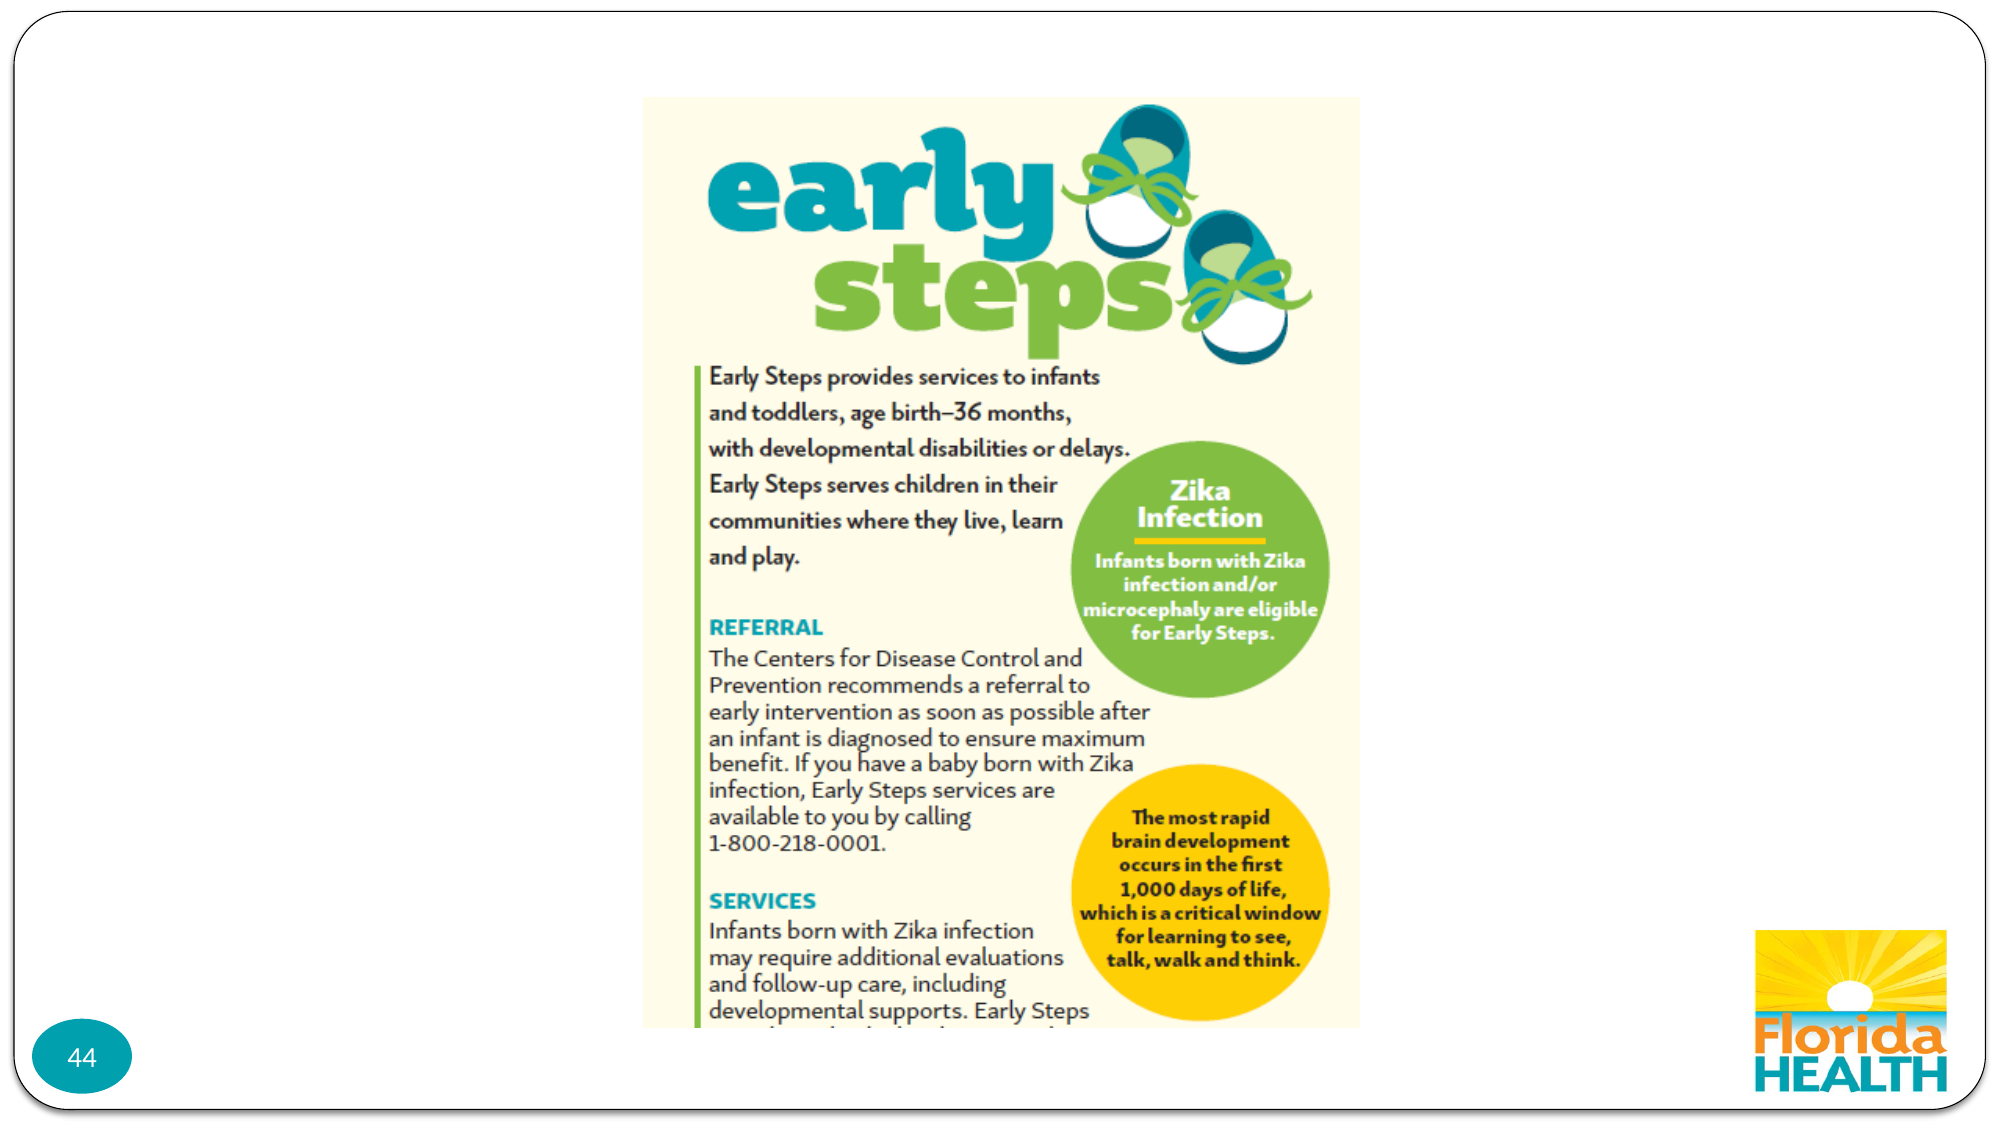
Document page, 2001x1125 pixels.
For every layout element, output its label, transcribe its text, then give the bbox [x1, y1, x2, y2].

picture [640, 97, 1360, 1028]
picture [1749, 926, 1950, 1097]
slide_number 44 [32, 1018, 132, 1094]
